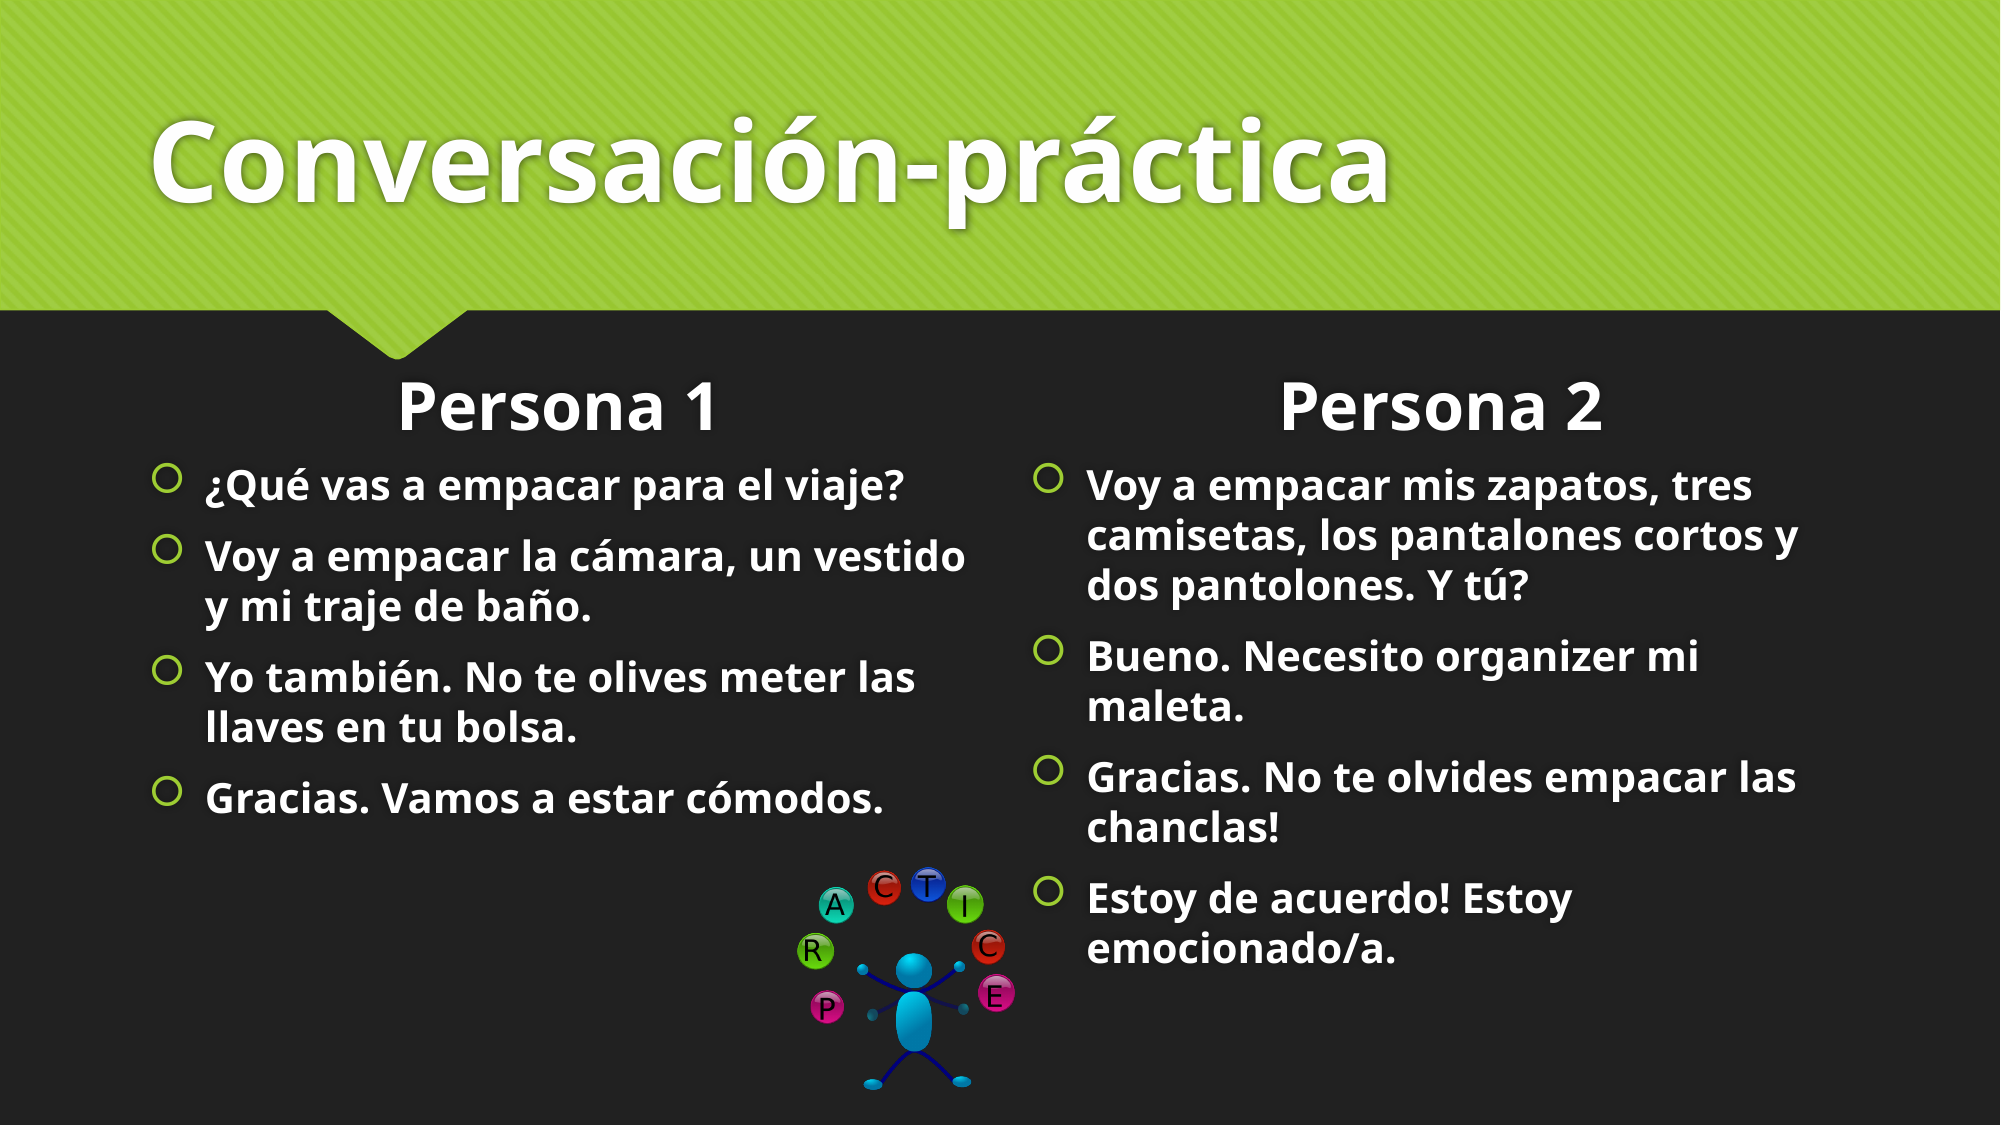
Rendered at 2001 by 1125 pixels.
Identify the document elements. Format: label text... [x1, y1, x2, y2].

list Persona 2 [1014, 356, 1868, 445]
picture [797, 866, 1016, 1091]
list Persona 1 [133, 356, 985, 445]
title Conversación-práctica [132, 73, 1868, 233]
list Voy a empacar mis zapatos, tres camisetas, los pantalones cortos y dos pantolones. Y tú? Bueno. Necesito organizer mi maleta. Gracias. No te olvides empacar las chanclas! Estoy de acuerdo! Estoy emocionado/a. [1014, 451, 1868, 1052]
list ¿Qué vas a empacar para el viaje? Voy a empacar la cámara, un vestido y mi traje de baño. Yo también. No te olives meter las llaves en tu bolsa. Gracias. Vamos a estar cómodos. [133, 451, 985, 1052]
